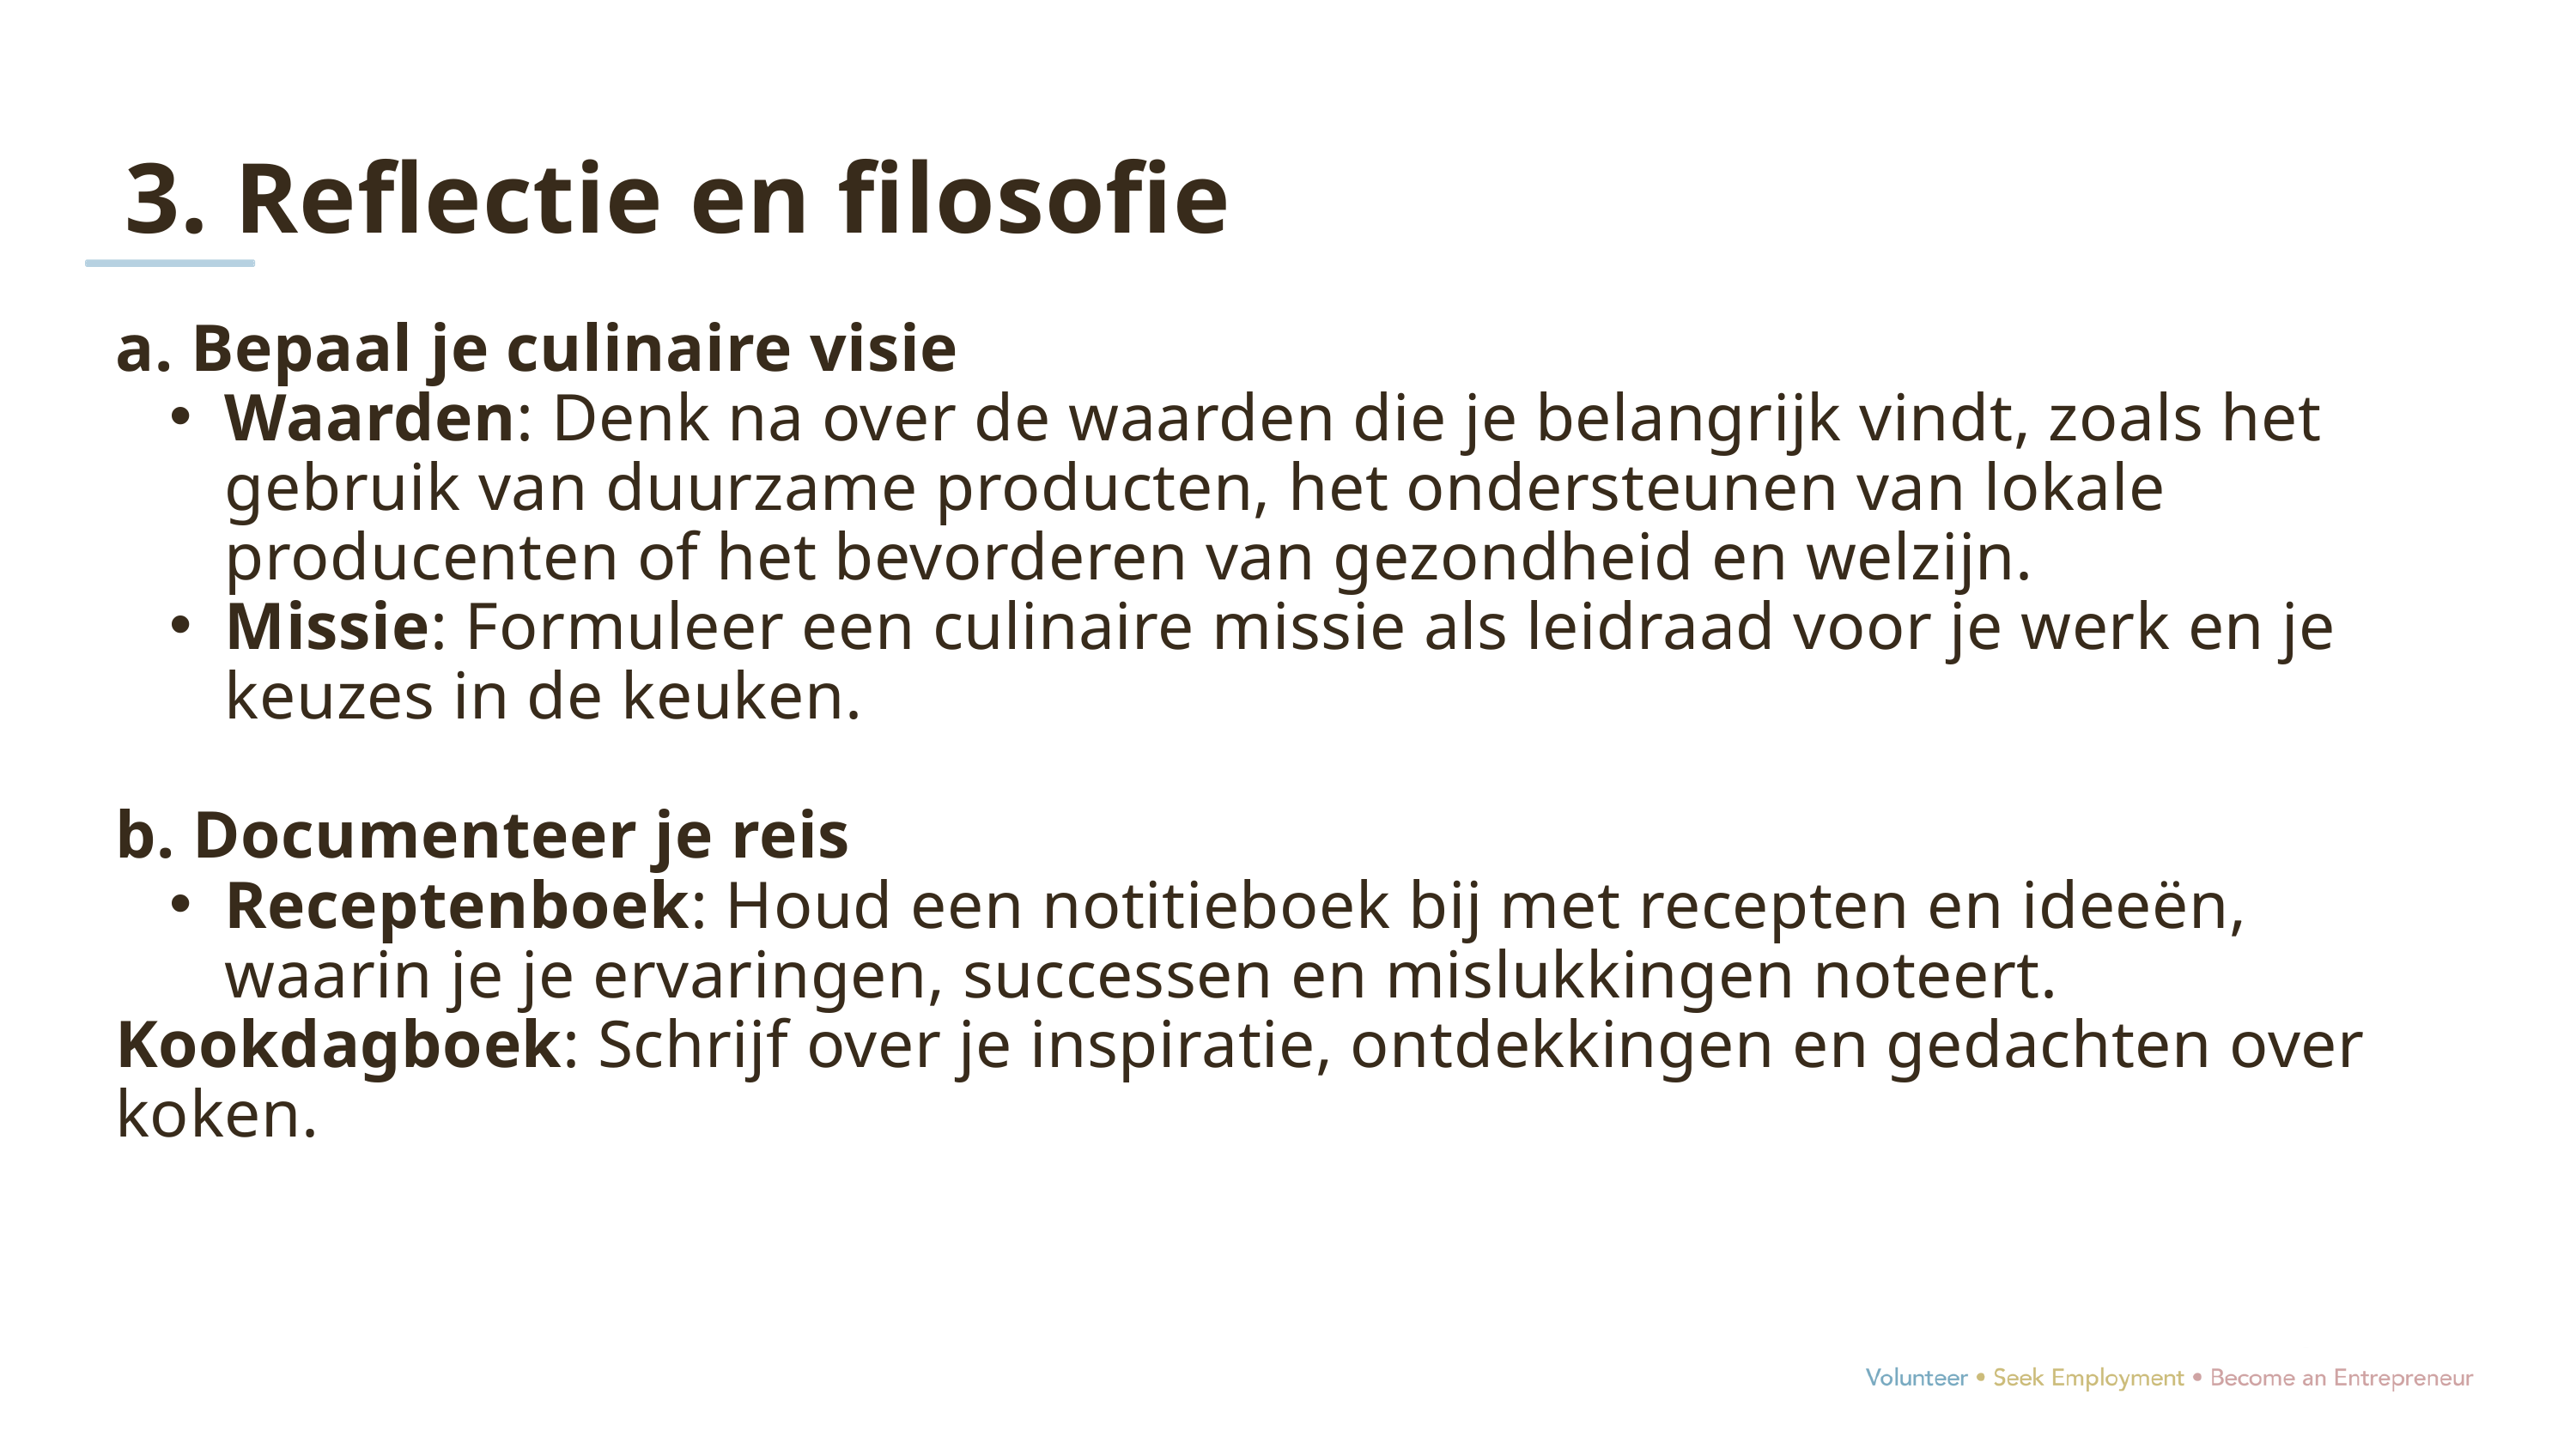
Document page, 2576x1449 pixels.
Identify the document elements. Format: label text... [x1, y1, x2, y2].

text_box a. Bepaal je culinaire visie Waarden: Denk na over de waarden die je belangrijk vindt, zoals het gebruik van duurzame producten, het ondersteunen van lokale producenten of het bevorderen van gezondheid en welzijn. Missie: Formuleer een culinaire missie als leidraad voor je werk en je keuzes in de keuken. b. Documenteer je reis Receptenboek: Houd een notitieboek bij met recepten en ideeën, waarin je je ervaringen, successen en mislukkingen noteert. Kookdagboek: Schrijf over je inspiratie, ontdekkingen en gedachten over koken. [115, 314, 2461, 1150]
text_box 3. Reflectie en filosofie [125, 158, 2470, 347]
text_box [1827, 1347, 2538, 1421]
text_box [84, 259, 256, 268]
